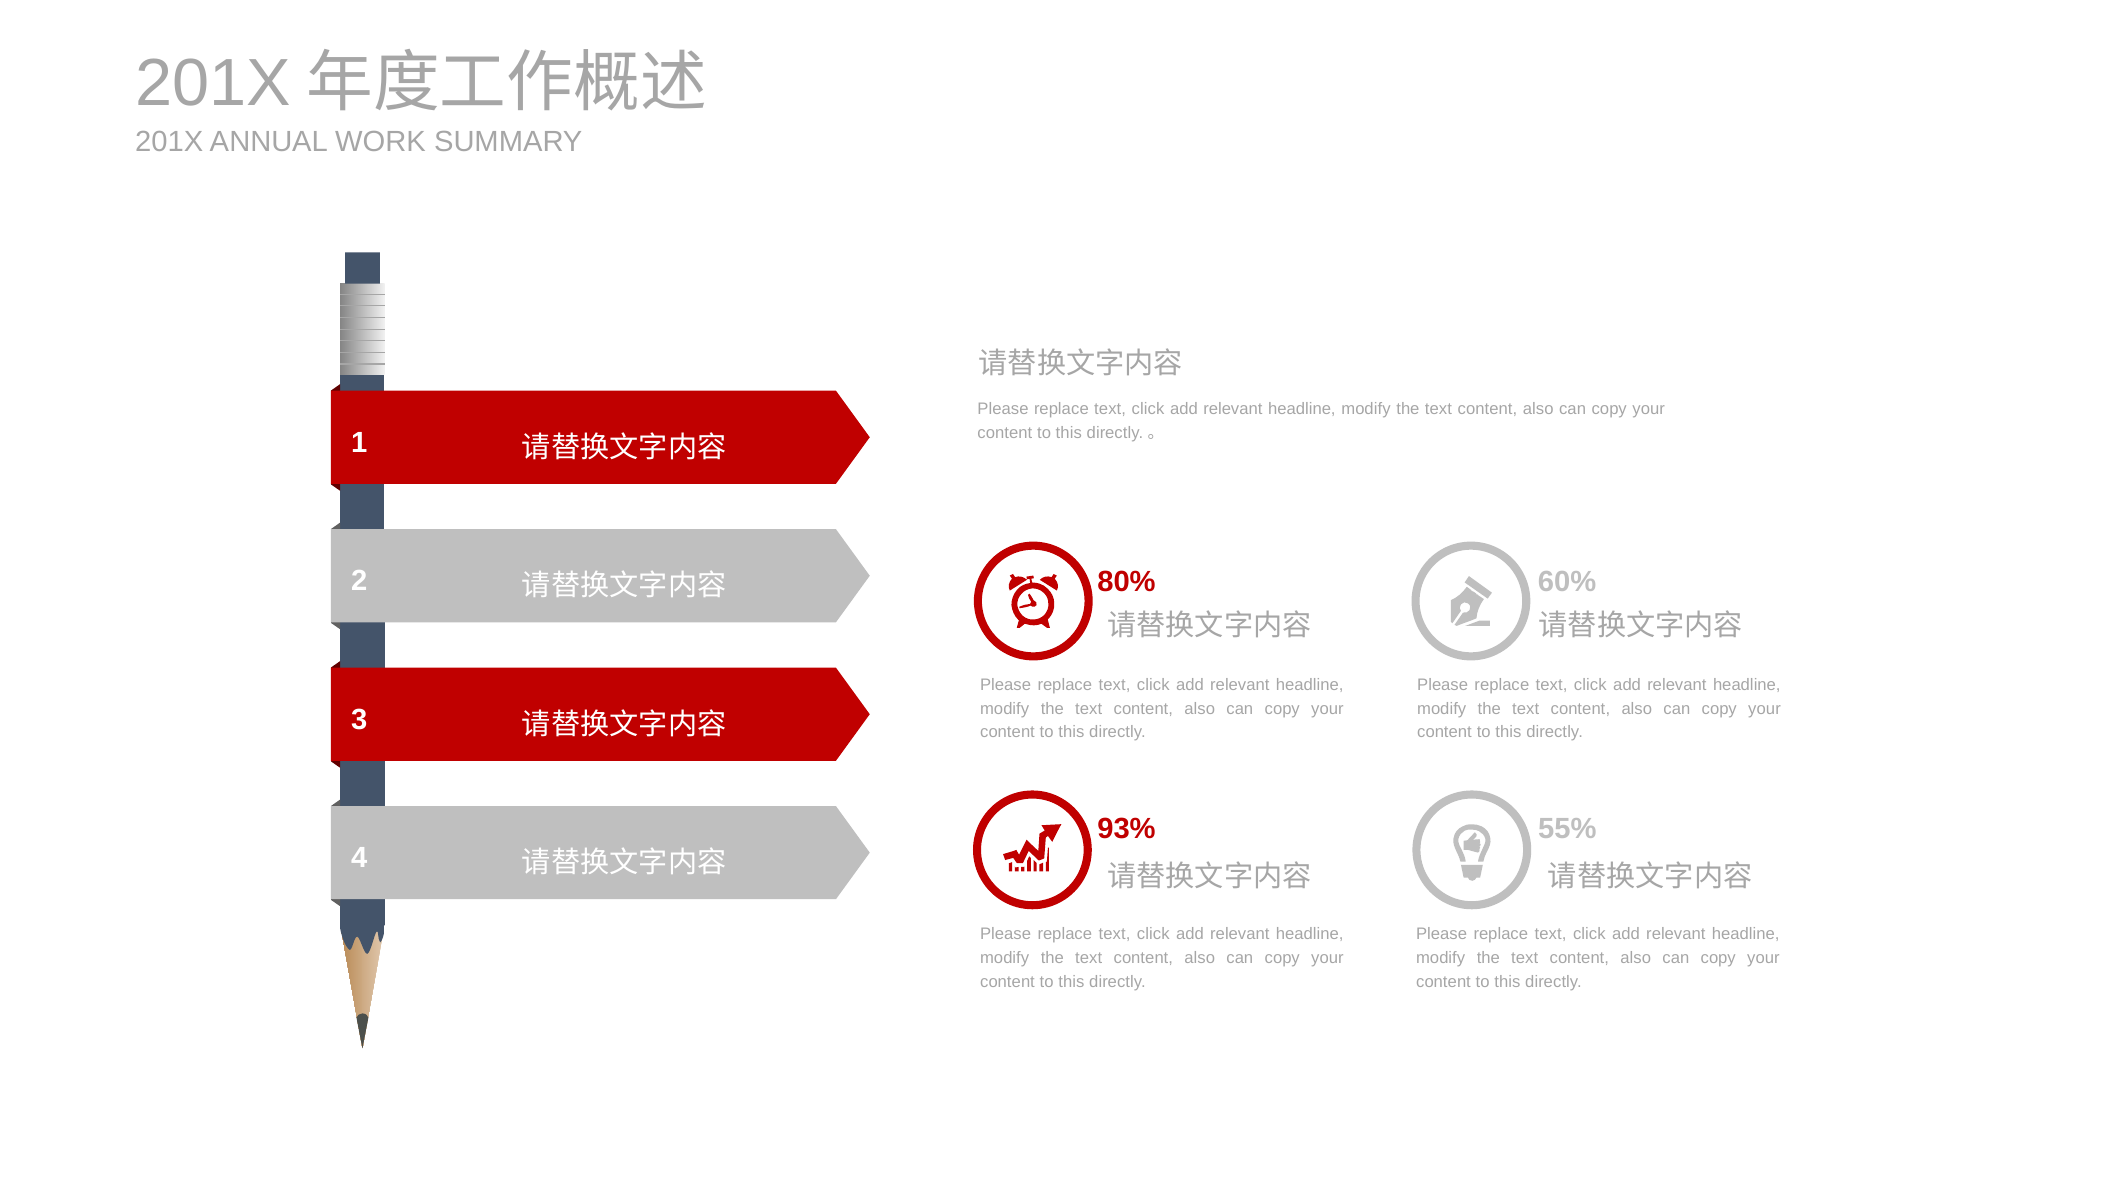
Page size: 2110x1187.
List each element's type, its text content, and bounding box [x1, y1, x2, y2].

text_box 201X年度工作概述 [135, 38, 783, 119]
text_box 93% [1082, 795, 1171, 853]
text_box 80% [1082, 547, 1171, 605]
text_box 请替换文字内容 [1092, 842, 1328, 900]
text_box [1460, 864, 1483, 881]
text_box 请替换文字内容 [1092, 592, 1328, 649]
text_box Please replace text, click add relevant headline, modify the text content, also can copy your content to this directly. [965, 912, 1359, 999]
text_box [1450, 576, 1492, 626]
text_box [971, 789, 1092, 911]
text_box 请替换文字内容 [963, 330, 1199, 386]
text_box [1027, 856, 1031, 872]
text_box Please replace text, click add relevant headline, modify the text content, also can copy your content to this directly. [1402, 662, 1796, 749]
text_box [1039, 862, 1044, 872]
text_box [1045, 847, 1049, 872]
text_box 请替换文字内容 [1523, 592, 1759, 649]
text_box [1003, 824, 1062, 864]
text_box [1411, 789, 1533, 911]
text_box [972, 540, 1092, 662]
text_box [1033, 860, 1037, 872]
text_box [330, 252, 870, 1049]
text_box 60% [1523, 547, 1612, 605]
text_box [1453, 824, 1491, 862]
text_box Please replace text, click add relevant headline, modify the text content, also can copy your content to this directly. [965, 662, 1359, 749]
text_box 55% [1523, 795, 1612, 853]
text_box [1008, 573, 1055, 628]
text_box 请替换文字内容 [1533, 842, 1768, 900]
text_box [1039, 573, 1058, 591]
text_box [1410, 540, 1523, 662]
text_box 201X ANNUAL WORK SUMMARY [135, 122, 596, 158]
text_box [1008, 862, 1013, 872]
text_box Please replace text, click add relevant headline, modify the text content, also can copy your content to this directly.。 [962, 386, 1681, 449]
text_box Please replace text, click add relevant headline, modify the text content, also can copy your content to this directly. [1401, 912, 1795, 999]
